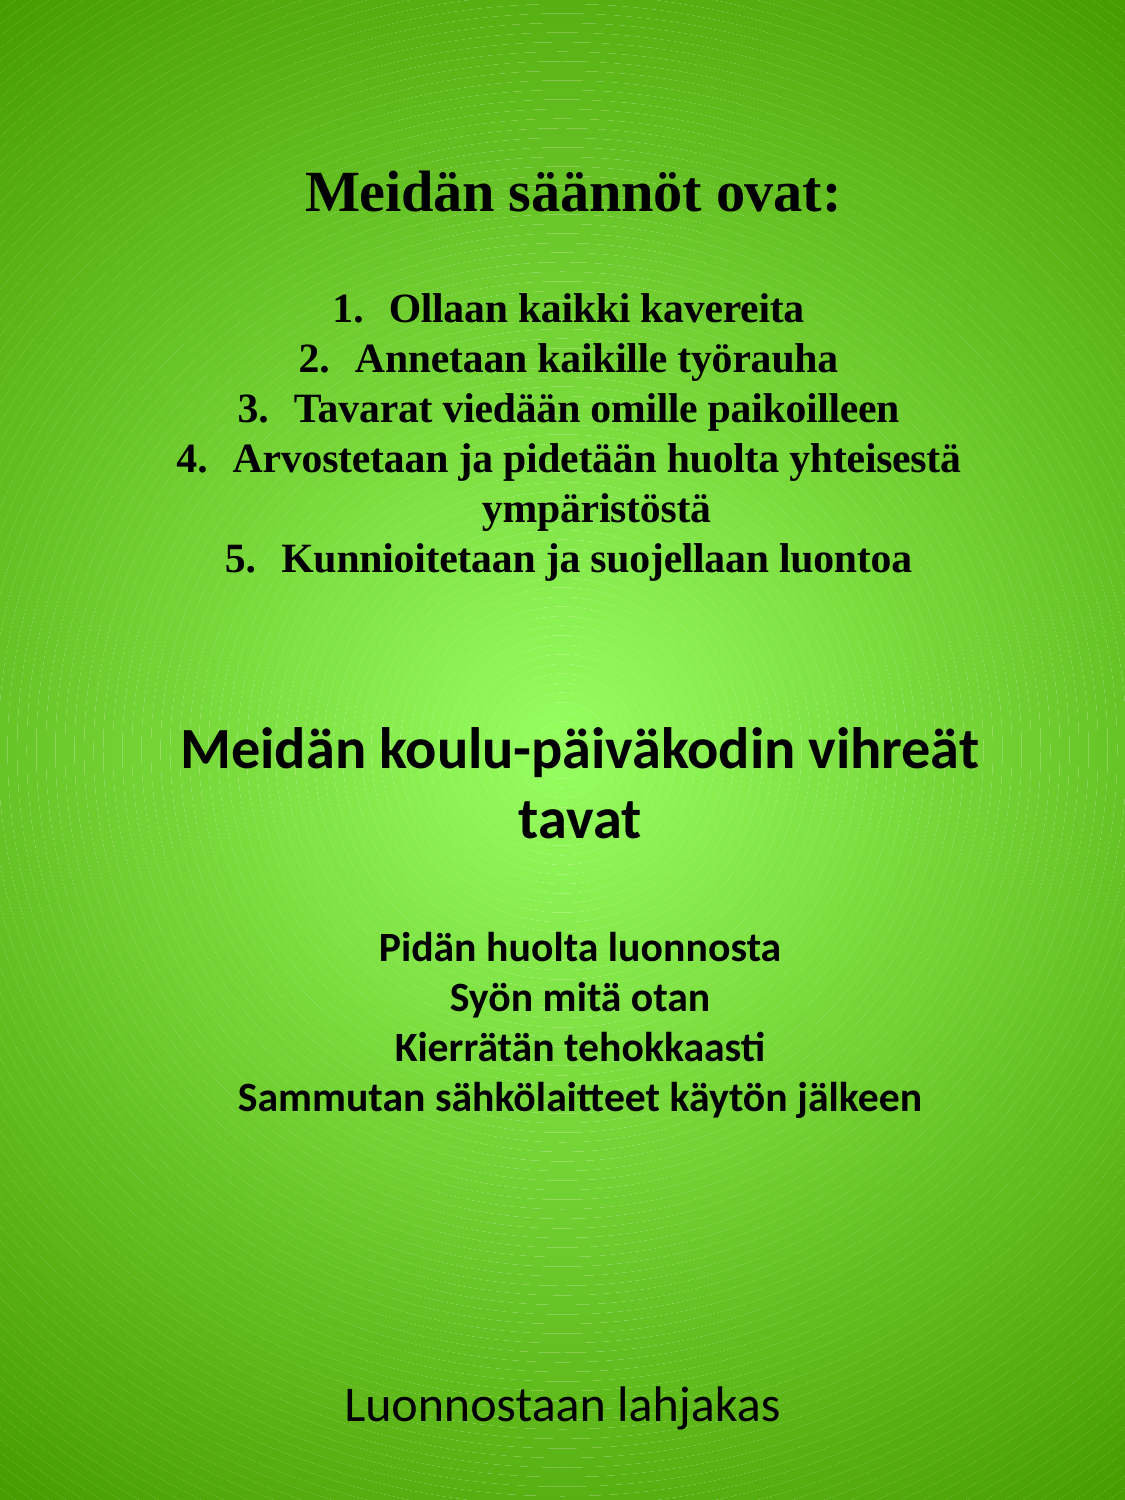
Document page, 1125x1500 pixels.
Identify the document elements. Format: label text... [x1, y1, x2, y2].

text_box Luonnostaan lahjakas [172, 1364, 953, 1439]
text_box Meidän säännöt ovat: Ollaan kaikki kavereita Annetaan kaikille työrauha Tavarat viedään omille paikoilleen Arvostetaan ja pidetään huolta yhteisestä ympäristöstä Kunnioitetaan ja suojellaan luontoa [113, 135, 1024, 739]
text_box Meidän koulu-päiväkodin vihreät tavat Pidän huolta luonnosta Syön mitä otan Kierrätän tehokkaasti Sammutan sähkölaitteet käytön jälkeen [148, 702, 1012, 1128]
text_box [89, 64, 1024, 126]
table_header [90, 159, 1059, 1305]
